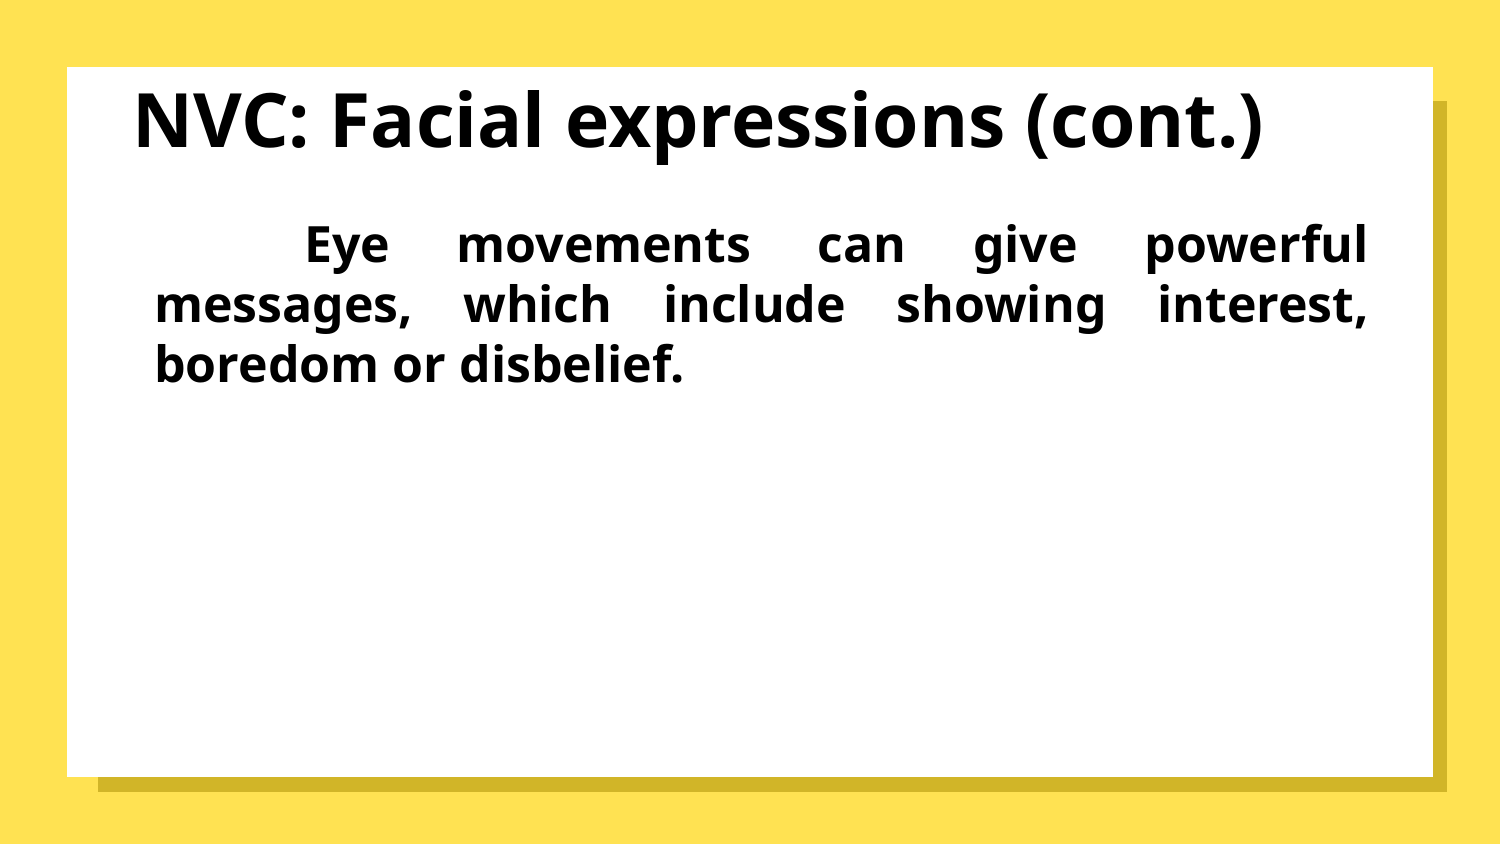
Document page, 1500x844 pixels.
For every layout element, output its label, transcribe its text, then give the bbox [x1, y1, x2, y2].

title NVC: Facial expressions (cont.) [117, 57, 1383, 152]
list Eye movements can give powerful messages, which include showing interest, boredom or disbelief. [116, 197, 1384, 758]
